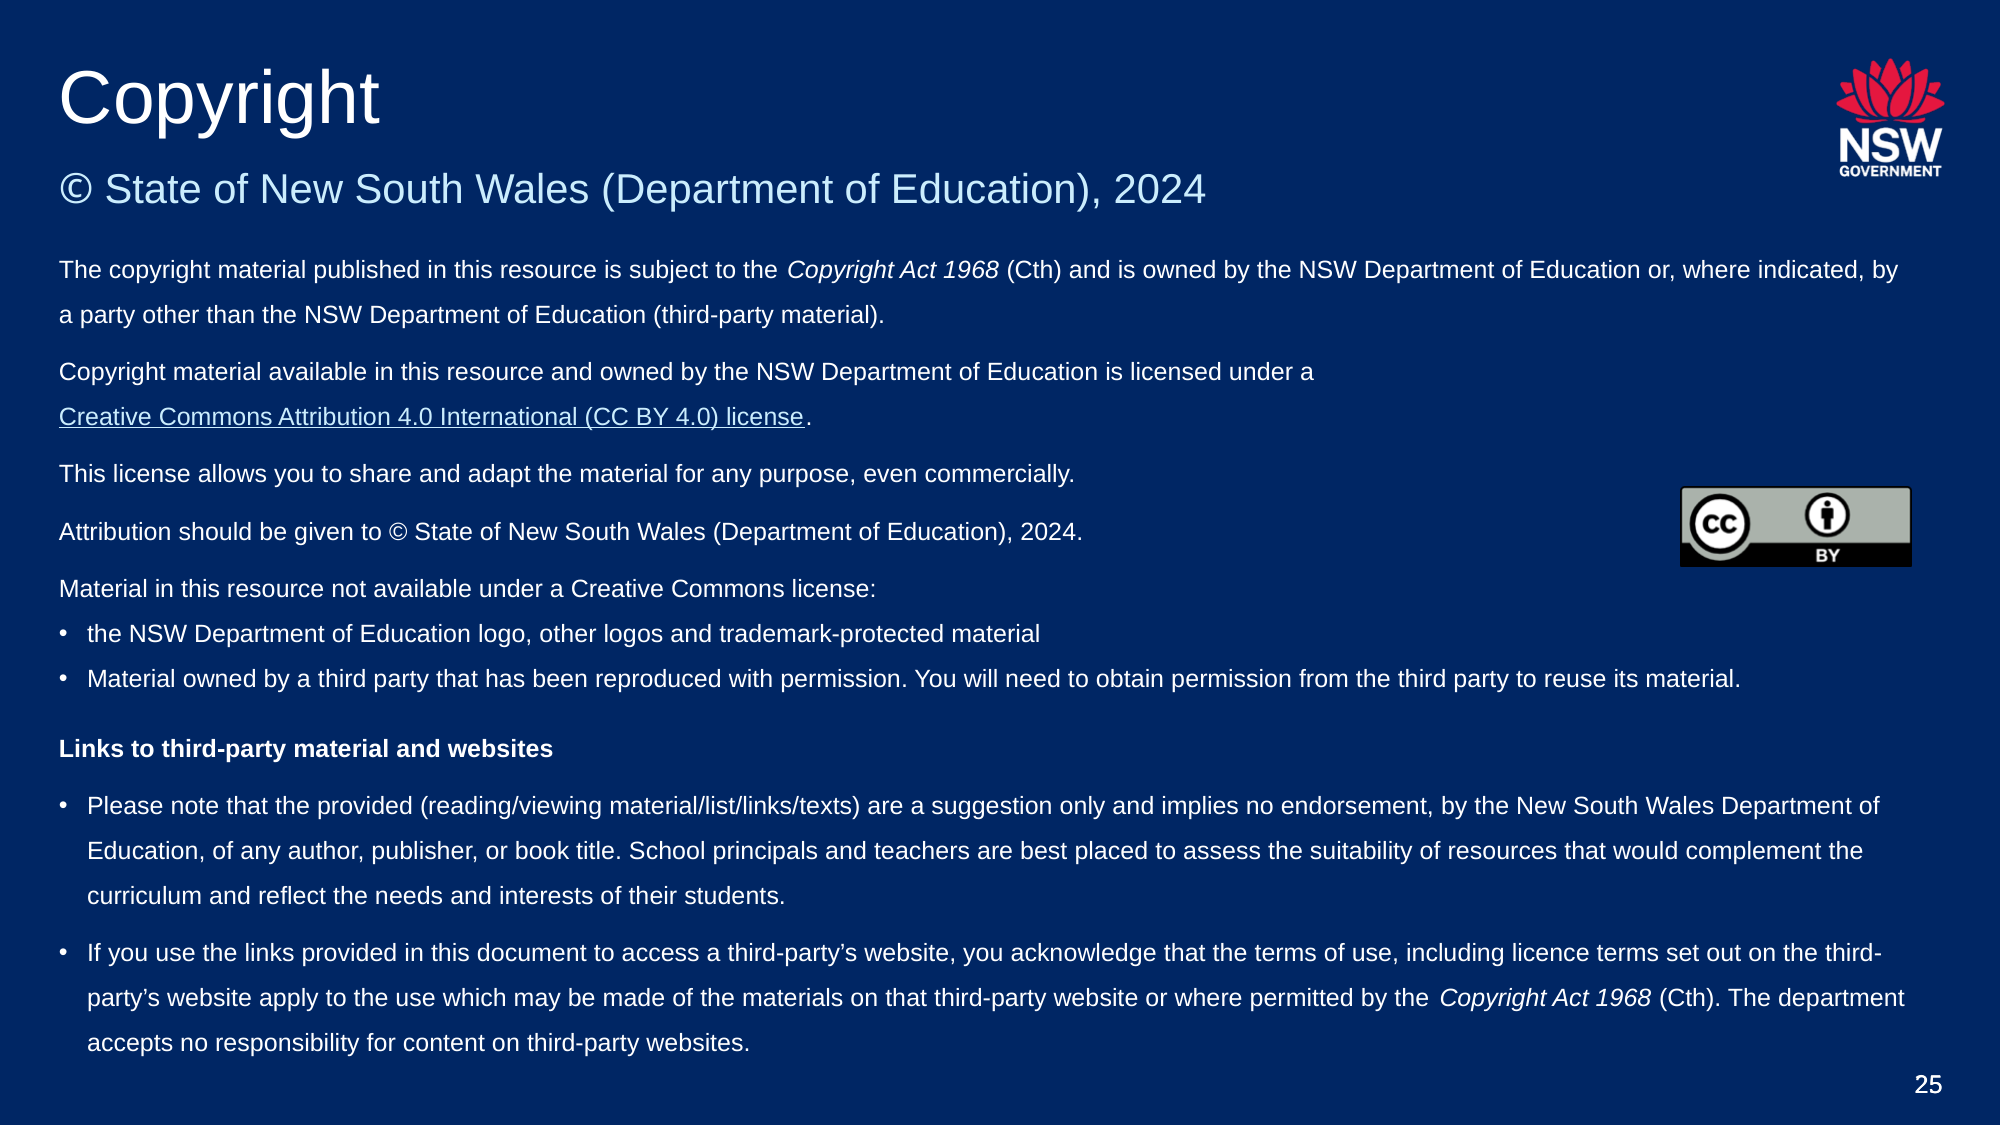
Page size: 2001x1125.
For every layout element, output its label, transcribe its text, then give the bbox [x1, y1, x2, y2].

text_box The copyright material published in this resource is subject to the Copyright Act 1968 (Cth) and is owned by the NSW Department of Education or, where indicated, by a party other than the NSW Department of Education (third-party material). Copyright material available in this resource and owned by the NSW Department of Education is licensed under a Creative Commons Attribution 4.0 International (CC BY 4.0) license. This license allows you to share and adapt the material for any purpose, even commercially. Attribution should be given to © State of New South Wales (Department of Education), 2024. Material in this resource not available under a Creative Commons license: the NSW Department of Education logo, other logos and trademark-protected material Material owned by a third party that has been reproduced with permission. You will need to obtain permission from the third party to reuse its material. Links to third-party material and websites Please note that the provided (reading/viewing material/list/links/texts) are a suggestion only and implies no endorsement, by the New South Wales Department of Education, of any author, publisher, or book title. School principals and teachers are best placed to assess the suitability of resources that would complement the curriculum and reflect the needs and interests of their students. If you use the links provided in this document to access a third-party’s website, you acknowledge that the terms of use, including licence terms set out on the third-party’s website apply to the use which may be made of the materials on that third-party website or where permitted by the Copyright Act 1968 (Cth). The department accepts no responsibility for content on third-party websites. [59, 238, 1913, 1066]
picture [1836, 58, 1945, 177]
title Copyright [59, 59, 1713, 148]
list © State of New South Wales (Department of Education), 2024 [59, 160, 1713, 212]
slide_number 25 [1824, 1068, 1943, 1099]
